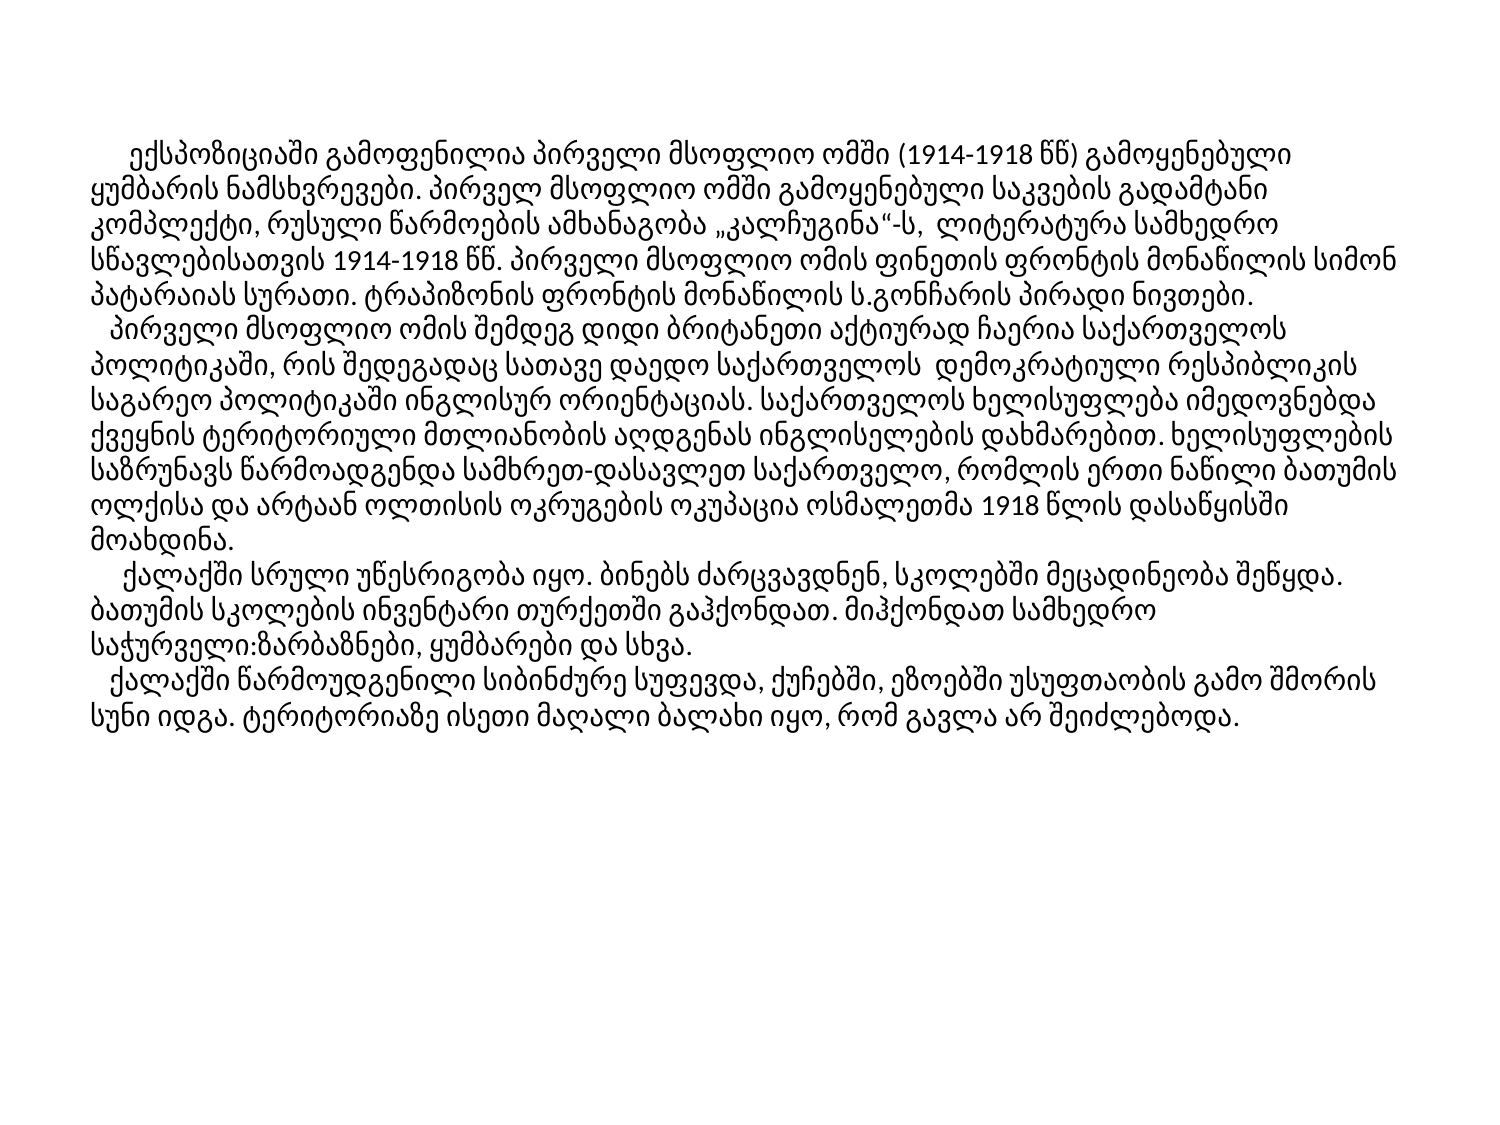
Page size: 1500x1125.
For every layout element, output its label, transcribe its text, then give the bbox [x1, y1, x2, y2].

title ექსპოზიციაში გამოფენილია პირველი მსოფლიო ომში (1914-1918 წწ) გამოყენებული ყუმბარის ნამსხვრევები. პირველ მსოფლიო ომში გამოყენებული საკვების გადამტანი კომპლექტი, რუსული წარმოების ამხანაგობა „კალჩუგინა“-ს, ლიტერატურა სამხედრო სწავლებისათვის 1914-1918 წწ. პირველი მსოფლიო ომის ფინეთის ფრონტის მონაწილის სიმონ პატარაიას სურათი. ტრაპიზონის ფრონტის მონაწილის ს.გონჩარის პირადი ნივთები. პირველი მსოფლიო ომის შემდეგ დიდი ბრიტანეთი აქტიურად ჩაერია საქართველოს პოლიტიკაში, რის შედეგადაც სათავე დაედო საქართველოს დემოკრატიული რესპიბლიკის საგარეო პოლიტიკაში ინგლისურ ორიენტაციას. საქართველოს ხელისუფლება იმედოვნებდა ქვეყნის ტერიტორიული მთლიანობის აღდგენას ინგლისელების დახმარებით. ხელისუფლების საზრუნავს წარმოადგენდა სამხრეთ-დასავლეთ საქართველო, რომლის ერთი ნაწილი ბათუმის ოლქისა და არტაან ოლთისის ოკრუგების ოკუპაცია ოსმალეთმა 1918 წლის დასაწყისში მოახდინა. ქალაქში სრული უწესრიგობა იყო. ბინებს ძარცვავდნენ, სკოლებში მეცადინეობა შეწყდა. ბათუმის სკოლების ინვენტარი თურქეთში გაჰქონდათ. მიჰქონდათ სამხედრო საჭურველი:ზარბაზნები, ყუმბარები და სხვა. ქალაქში წარმოუდგენილი სიბინძურე სუფევდა, ქუჩებში, ეზოებში უსუფთაობის გამო შმორის სუნი იდგა. ტერიტორიაზე ისეთი მაღალი ბალახი იყო, რომ გავლა არ შეიძლებოდა. [75, 105, 1425, 797]
